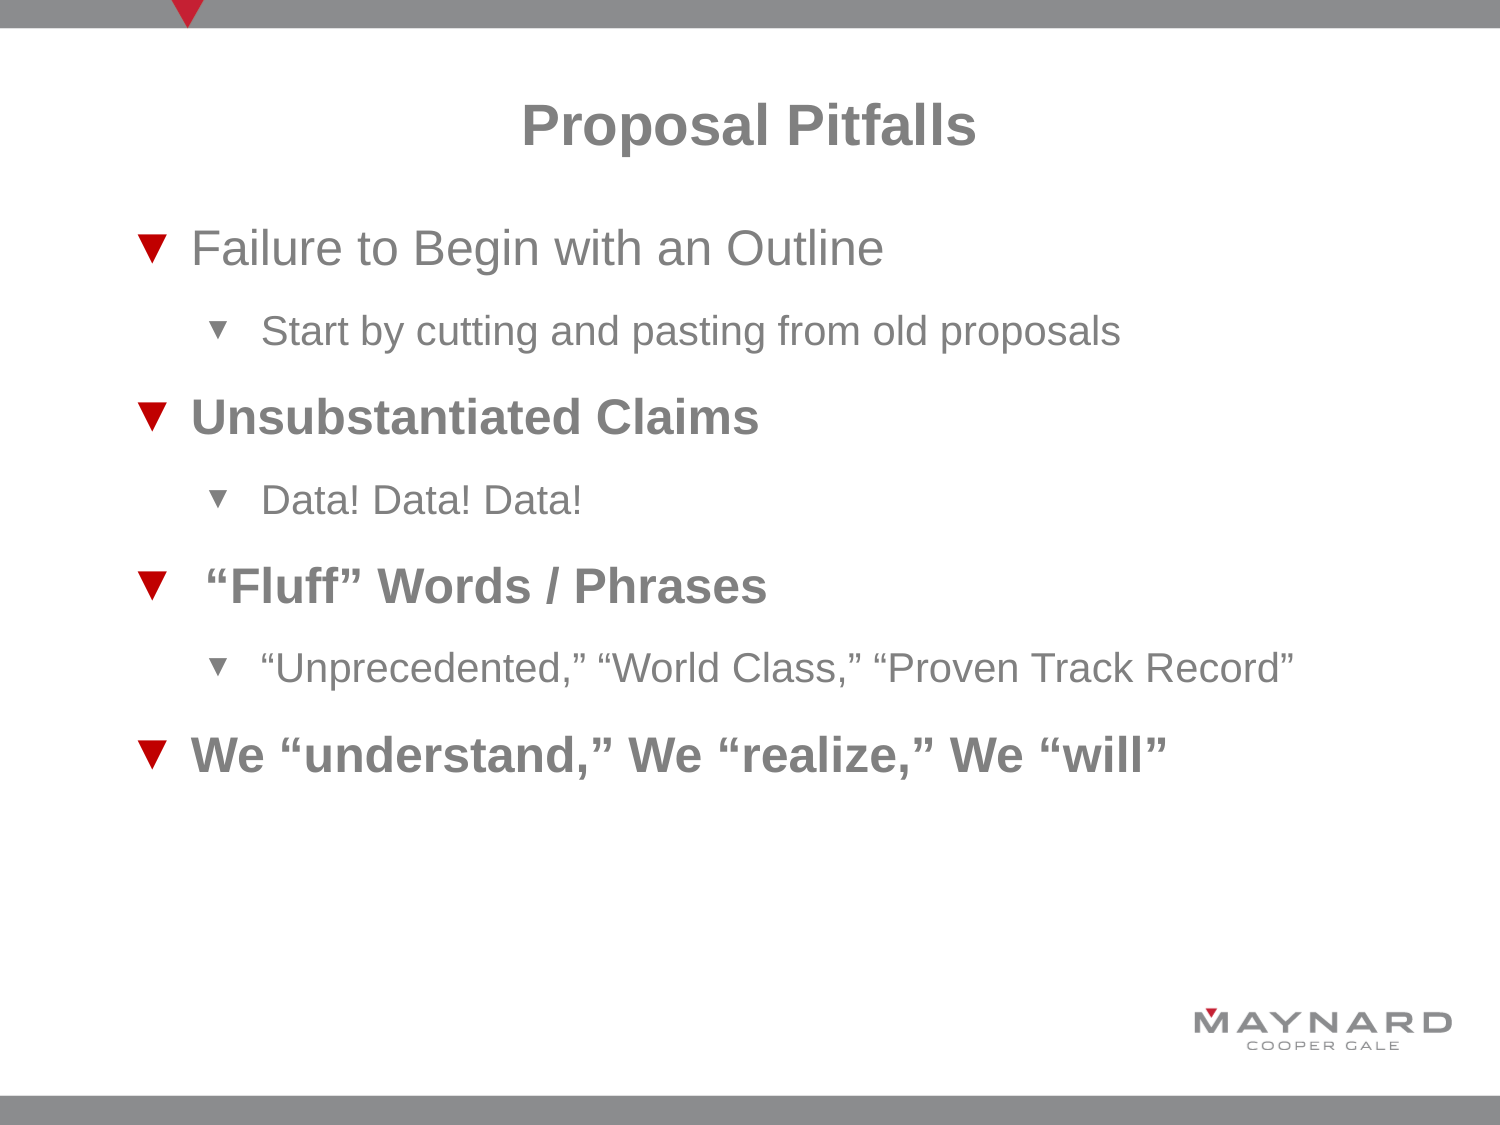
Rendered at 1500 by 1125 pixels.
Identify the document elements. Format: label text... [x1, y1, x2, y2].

list Failure to Begin with an Outline Start by cutting and pasting from old proposals Unsubstantiated Claims Data! Data! Data! “Fluff” Words / Phrases “Unprecedented,” “World Class,” “Proven Track Record” We “understand,” We “realize,” We “will” [112, 200, 1420, 829]
picture [0, 0, 1500, 1125]
title Proposal Pitfalls [112, 87, 1388, 200]
